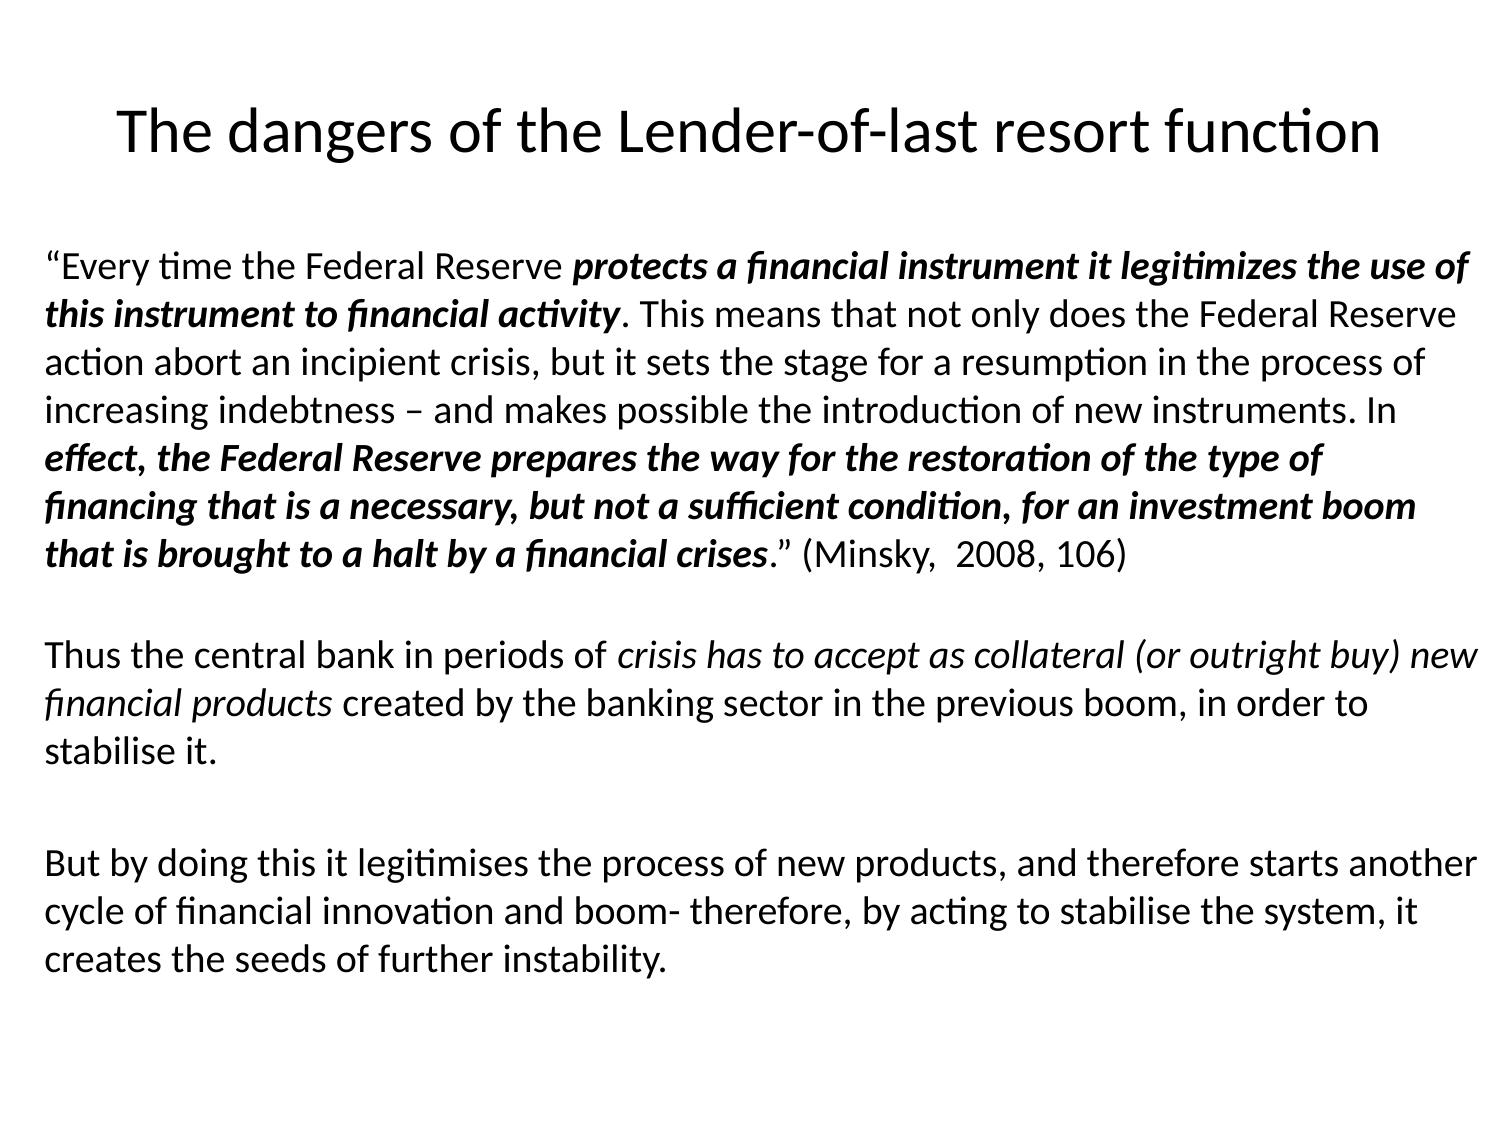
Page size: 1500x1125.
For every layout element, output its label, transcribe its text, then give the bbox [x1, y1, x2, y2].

list “Every time the Federal Reserve protects a financial instrument it legitimizes the use of this instrument to financial activity. This means that not only does the Federal Reserve action abort an incipient crisis, but it sets the stage for a resumption in the process of increasing indebtness – and makes possible the introduction of new instruments. In effect, the Federal Reserve prepares the way for the restoration of the type of financing that is a necessary, but not a sufficient condition, for an investment boom that is brought to a halt by a financial crises.” (Minsky, 2008, 106) Thus the central bank in periods of crisis has to accept as collateral (or outright buy) new financial products created by the banking sector in the previous boom, in order to stabilise it. But by doing this it legitimises the process of new products, and therefore starts another cycle of financial innovation and boom- therefore, by acting to stabilise the system, it creates the seeds of further instability. [29, 231, 1500, 1005]
title The dangers of the Lender-of-last resort function [75, 45, 1425, 209]
